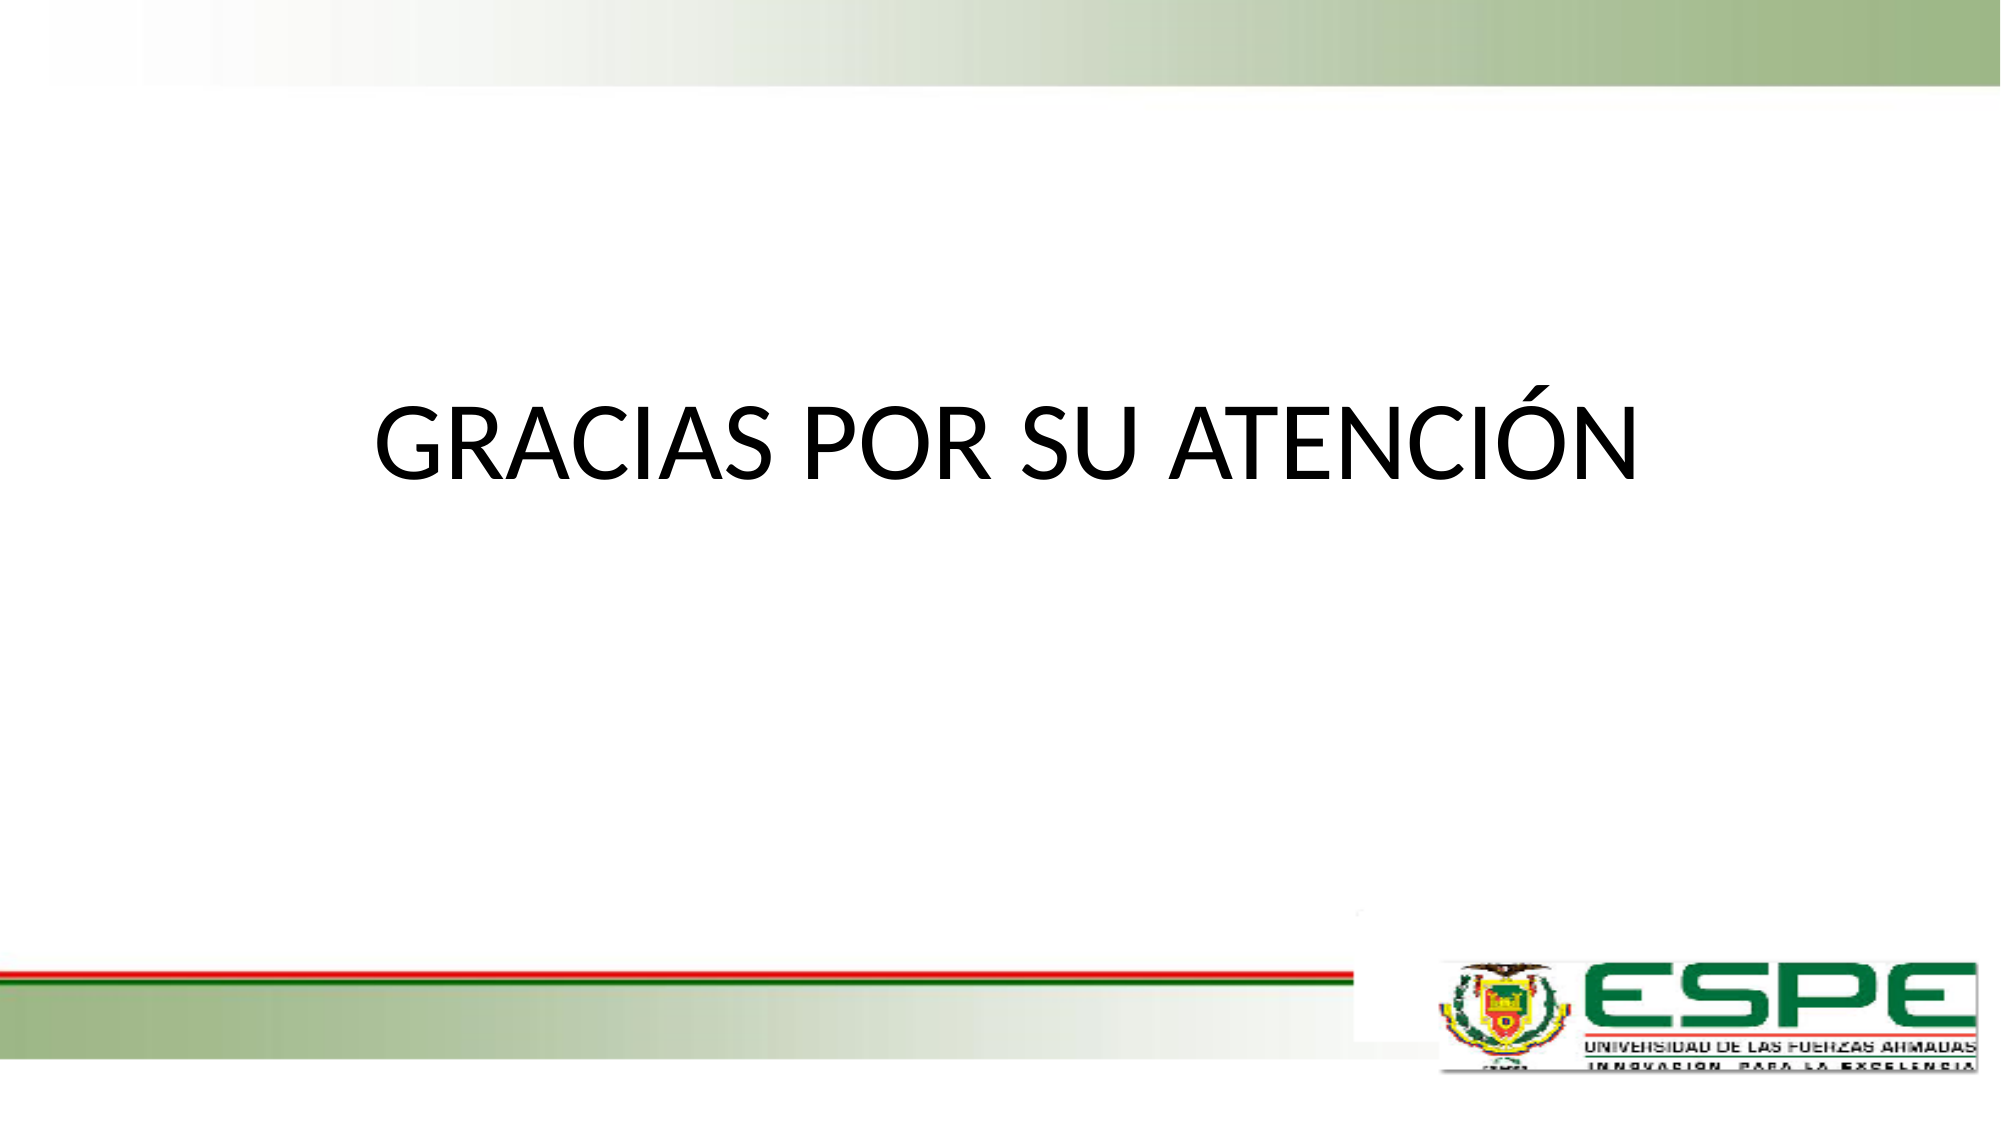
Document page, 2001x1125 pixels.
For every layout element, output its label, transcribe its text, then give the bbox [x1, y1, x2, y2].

text_box GRACIAS POR SU ATENCIÓN [358, 359, 1659, 645]
picture [0, 0, 2001, 1125]
